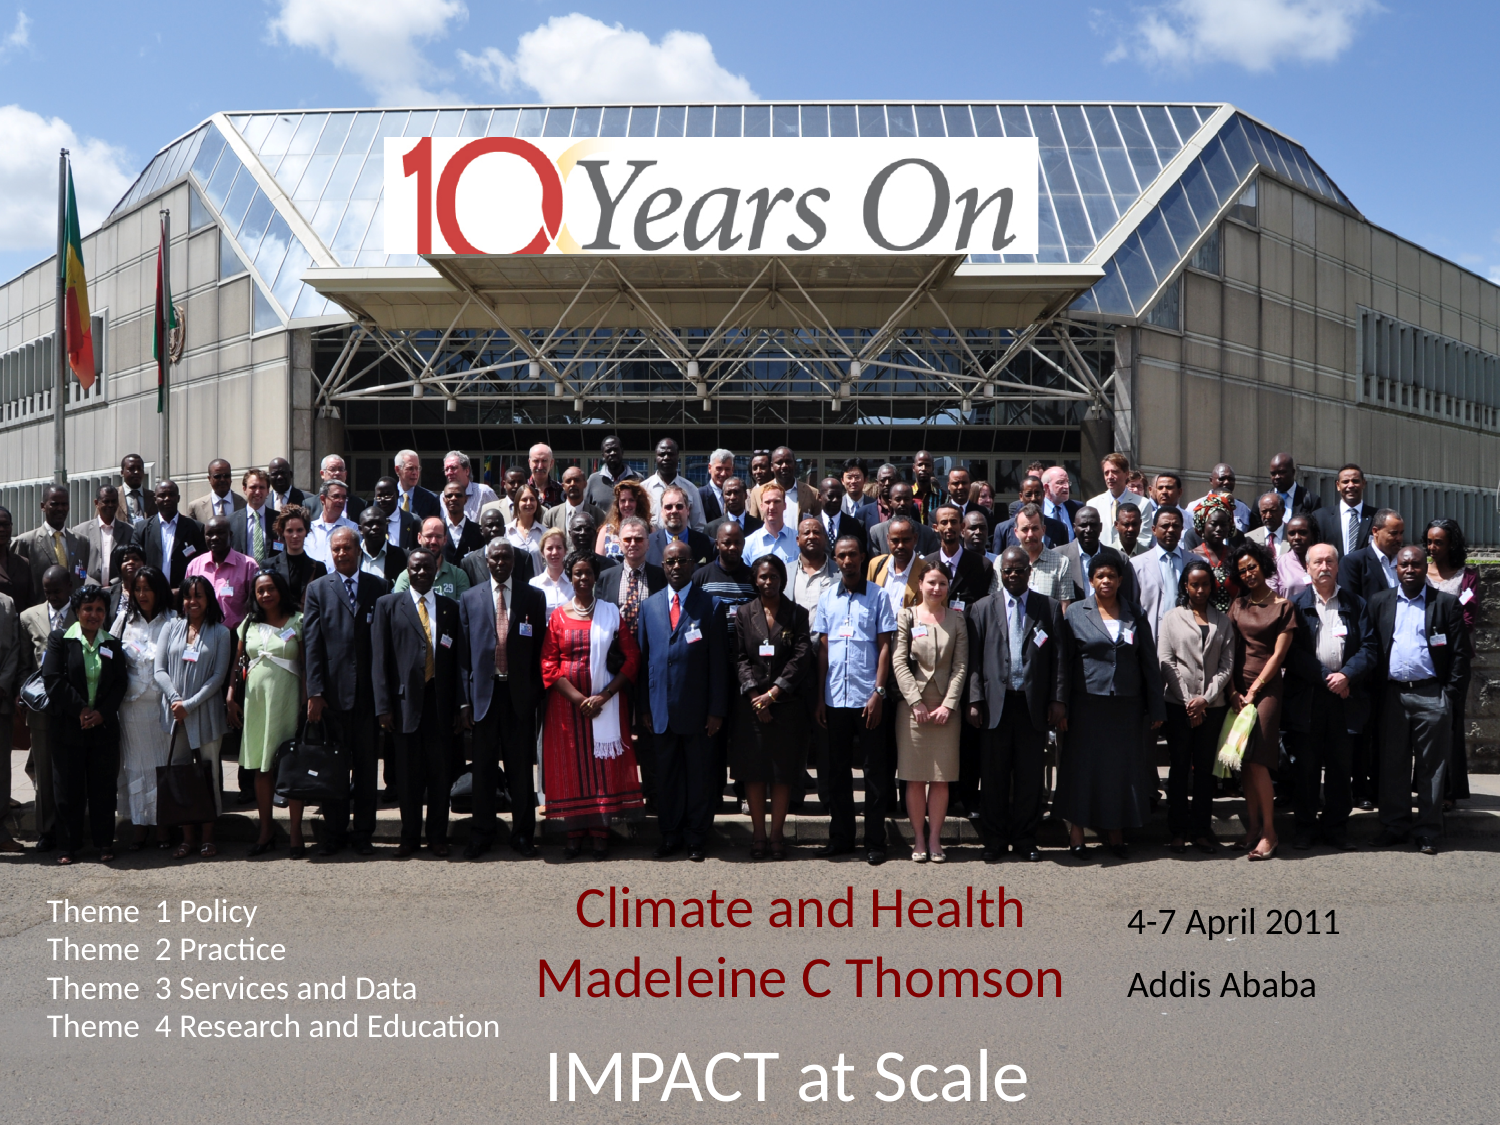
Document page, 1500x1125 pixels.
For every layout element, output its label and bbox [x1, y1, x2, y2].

title [383, 136, 1039, 254]
picture [0, 0, 1500, 1125]
